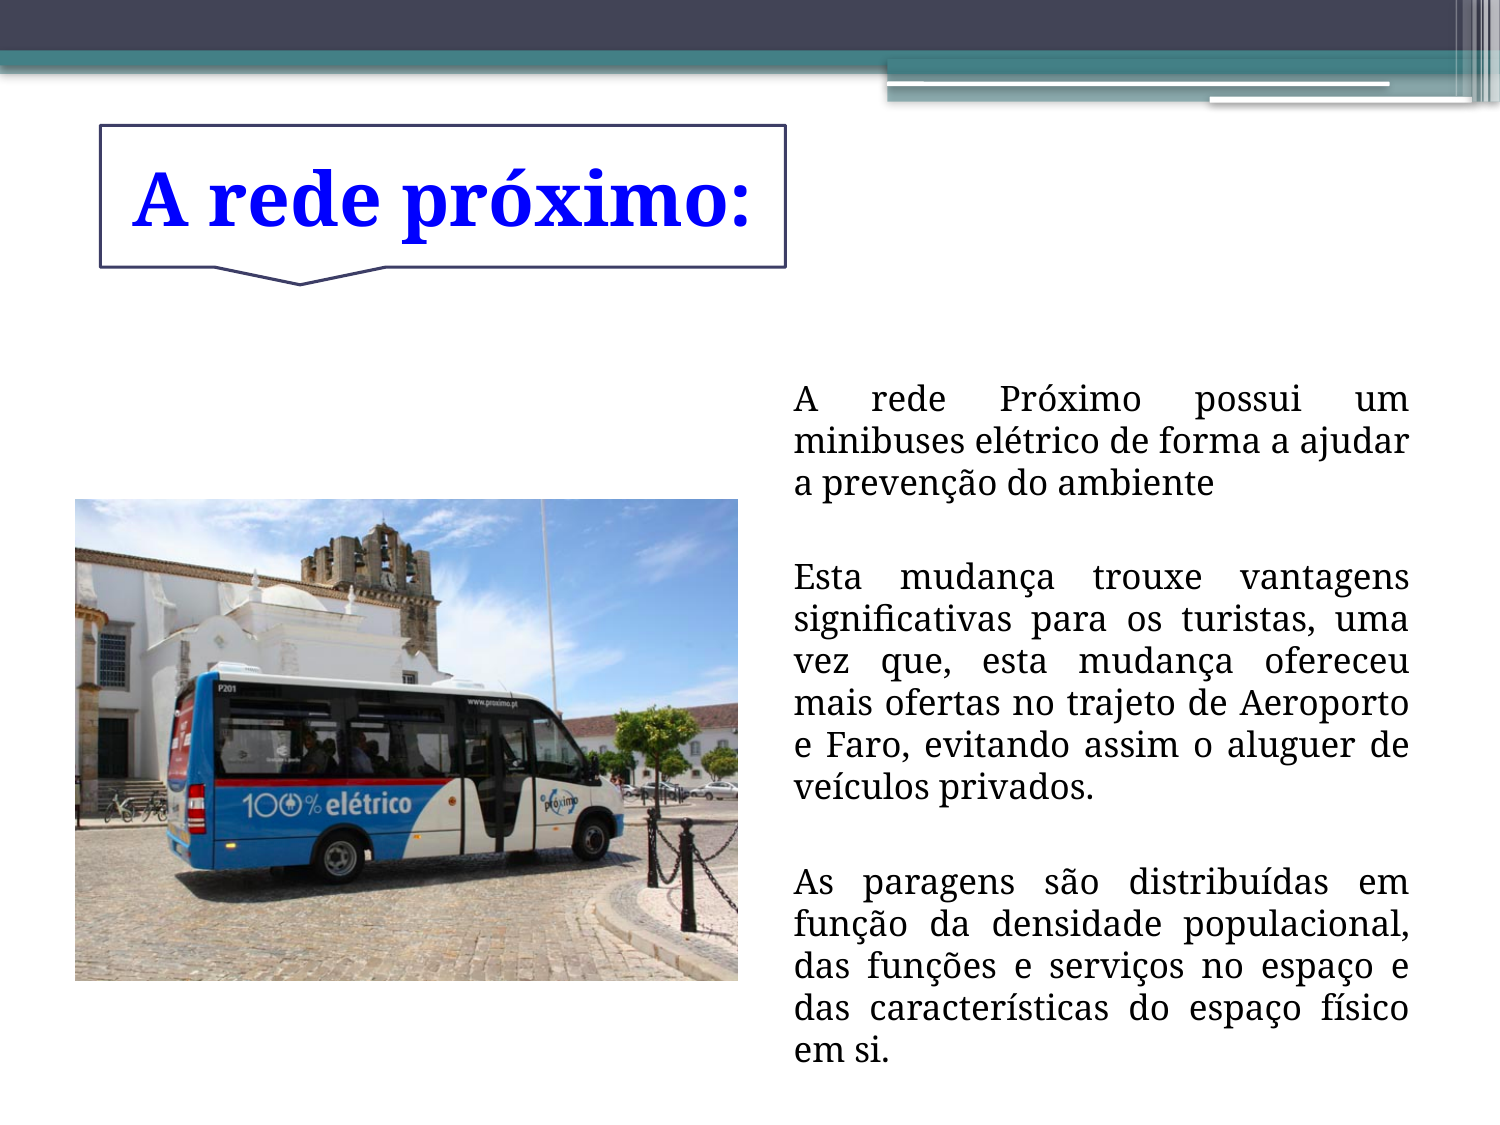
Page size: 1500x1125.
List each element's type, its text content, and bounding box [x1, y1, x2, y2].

list A rede Próximo possui um minibuses elétrico de forma a ajudar a prevenção do ambiente Esta mudança trouxe vantagens significativas para os turistas, uma vez que, esta mudança ofereceu mais ofertas no trajeto de Aeroporto e Faro, evitando assim o aluguer de veículos privados. As paragens são distribuídas em função da densidade populacional, das funções e serviços no espaço e das características do espaço físico em si. [762, 368, 1425, 1112]
text_box A rede próximo: [98, 123, 787, 287]
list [74, 368, 738, 1112]
